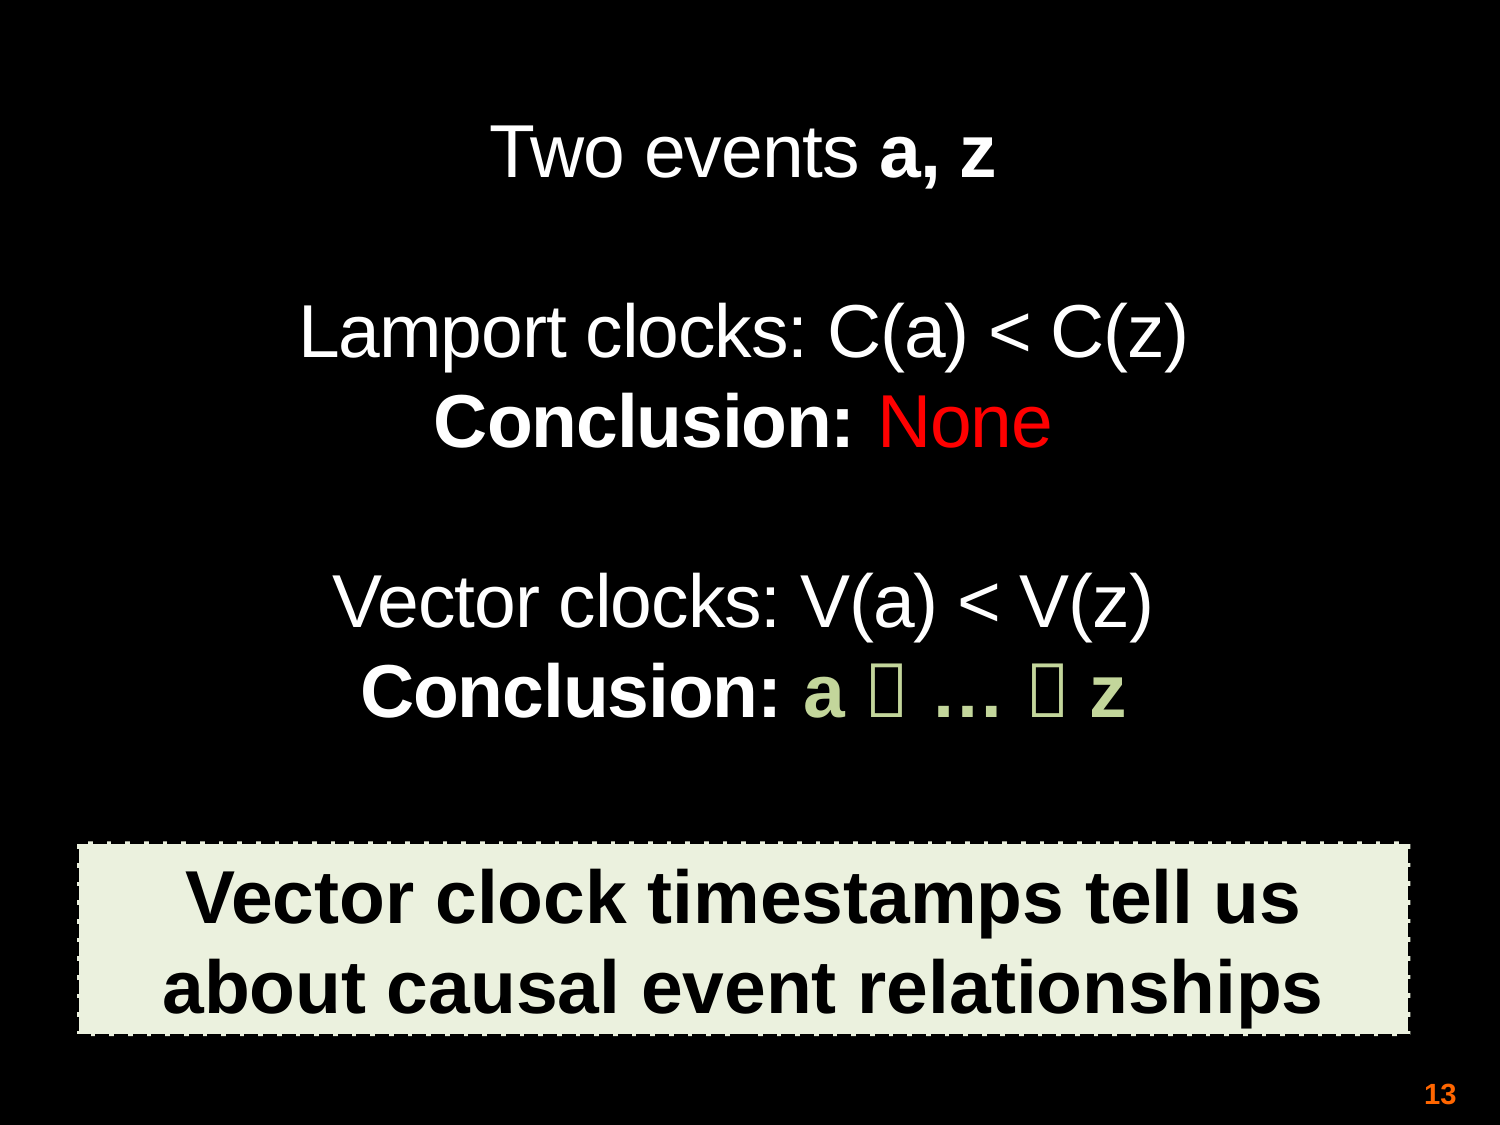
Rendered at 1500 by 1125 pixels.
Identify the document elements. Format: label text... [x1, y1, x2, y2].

slide_number 13 [1112, 1074, 1463, 1110]
list Two events a, z Lamport clocks: C(a) < C(z) Conclusion: None Vector clocks: V(a) < V(z) Conclusion: a  …  z [24, 29, 1463, 806]
text_box Vector clock timestamps tell us about causal event relationships [77, 841, 1411, 1037]
